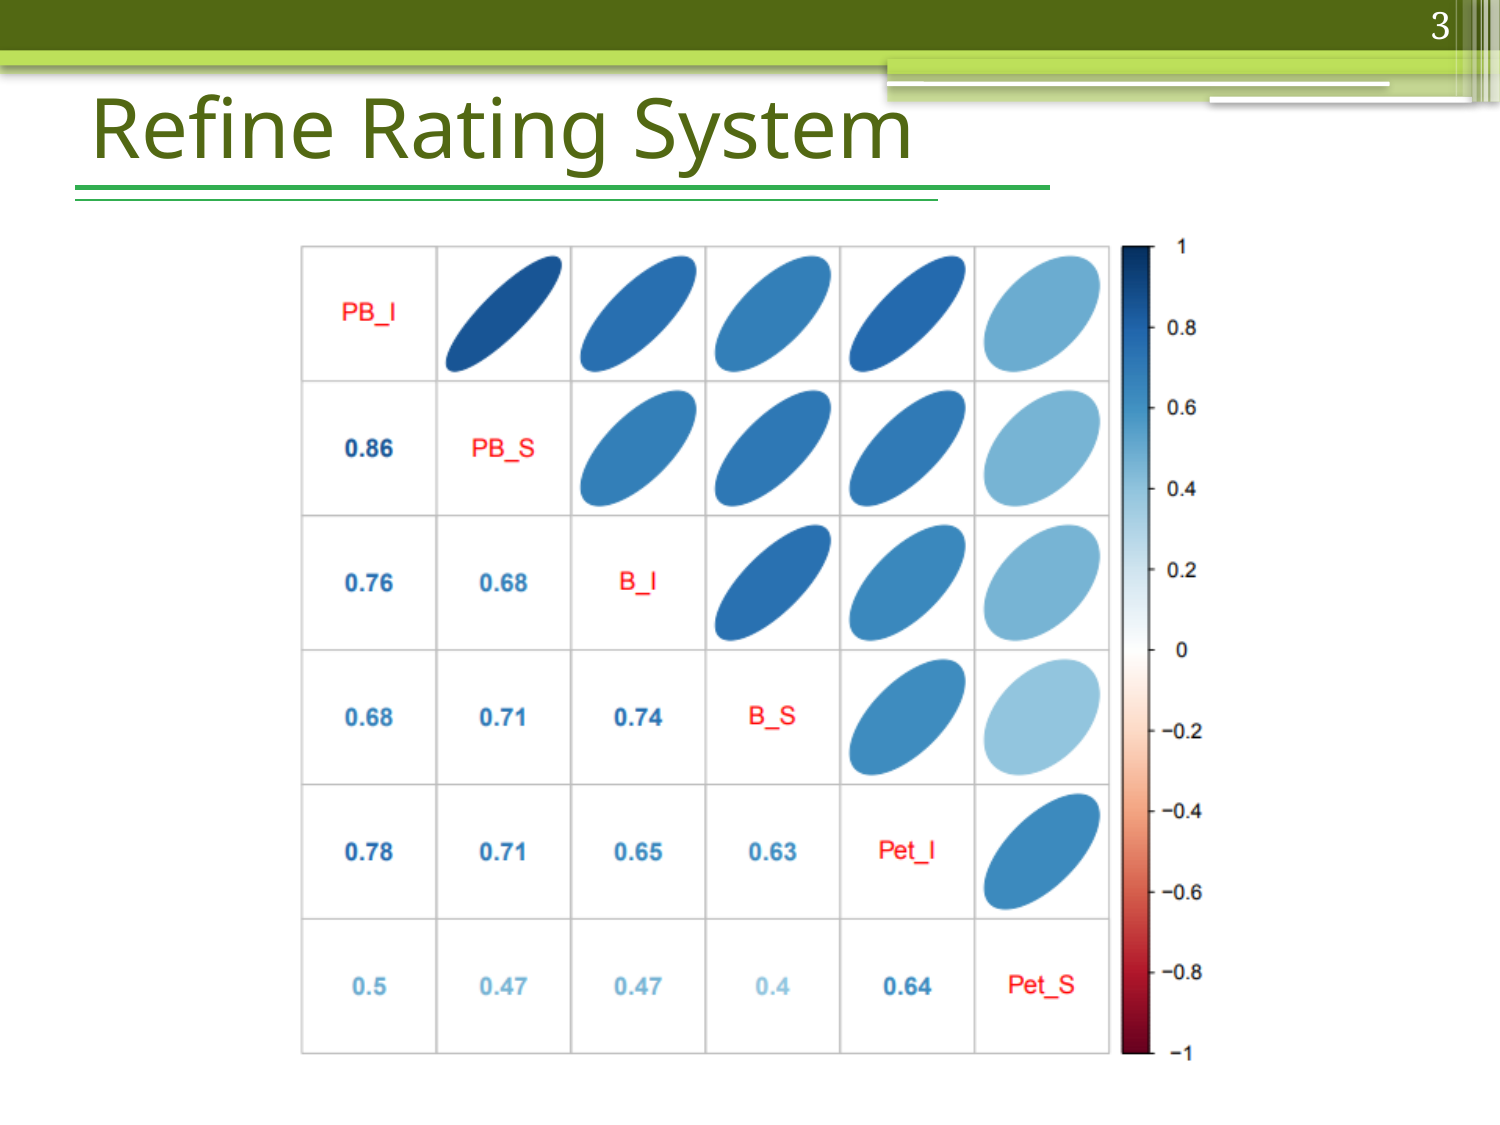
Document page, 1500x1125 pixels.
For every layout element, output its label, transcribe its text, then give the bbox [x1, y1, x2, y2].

slide_number 3 [1341, 0, 1466, 61]
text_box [74, 187, 1051, 201]
picture [282, 224, 1218, 1079]
text_box Refine Rating System [74, 37, 1425, 213]
